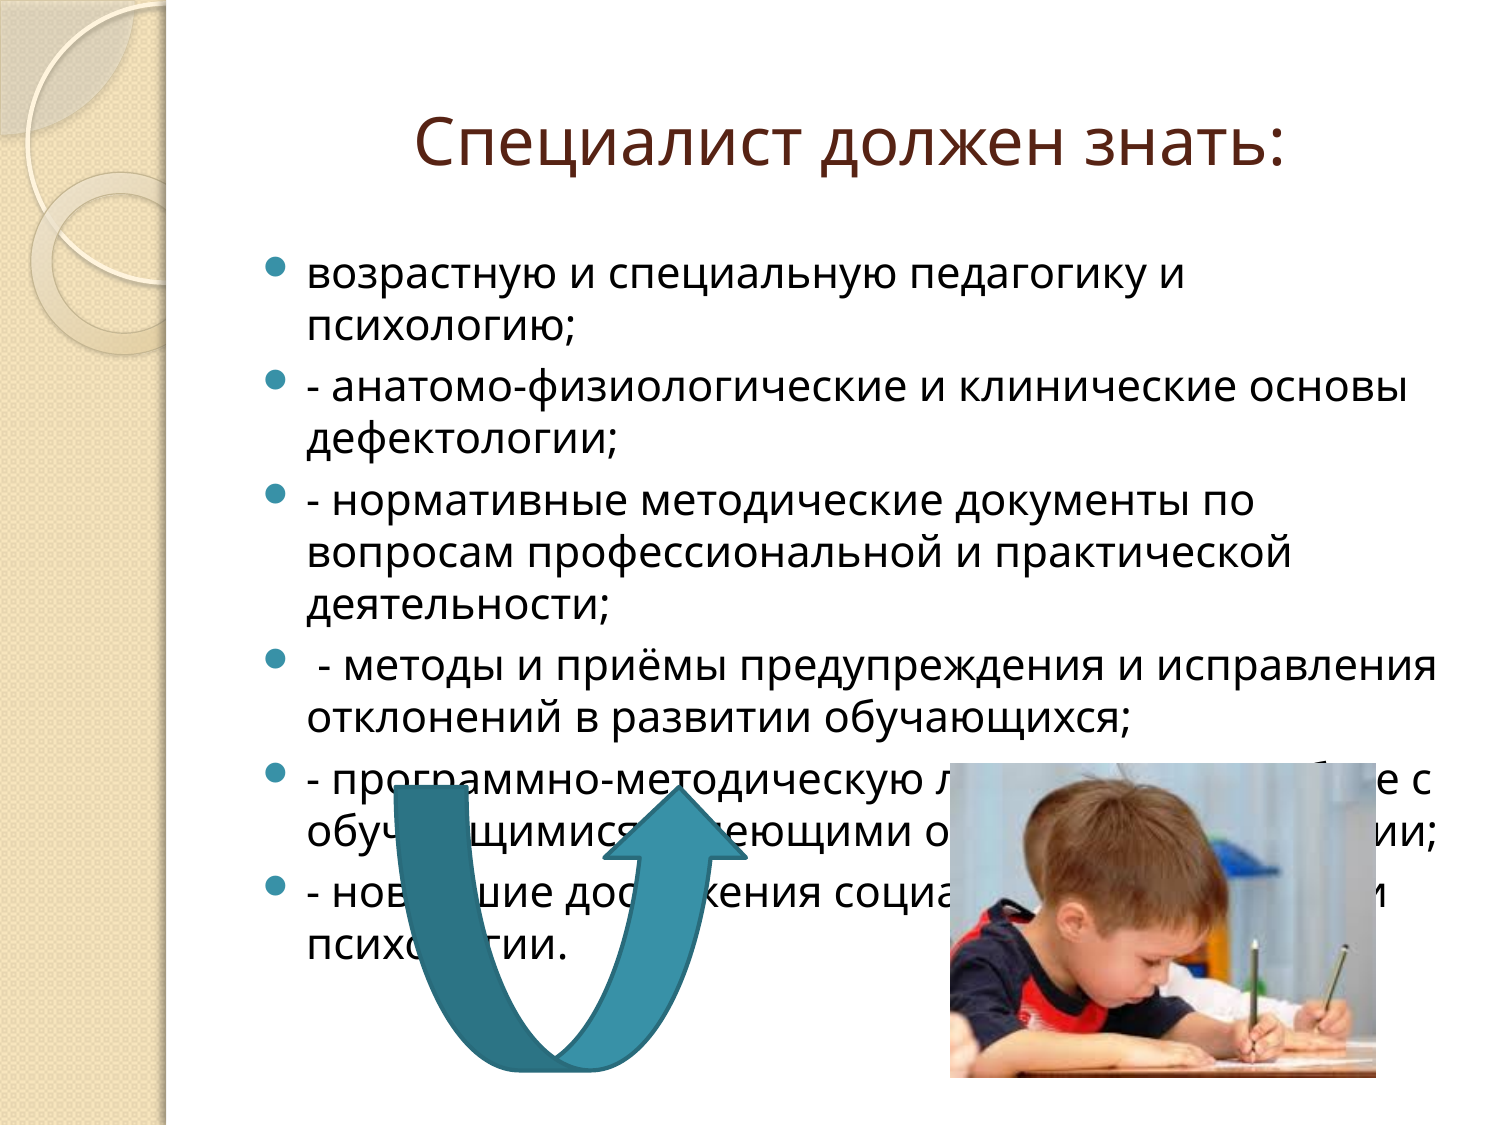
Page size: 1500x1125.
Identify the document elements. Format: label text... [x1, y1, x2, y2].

title Специалист должен знать: [235, 45, 1466, 233]
list возрастную и специальную педагогику и психологию; - анатомо-физиологические и клинические основы дефектологии; - нормативные методические документы по вопросам профессиональной и практической деятельности; - методы и приёмы предупреждения и исправления отклонений в развитии обучающихся; - программно-методическую литературу по работе с обучающимися, имеющими отклонения в развитии; - новейшие достижения социальной педагогики и психологии. [235, 237, 1466, 1025]
text_box [393, 784, 748, 1073]
picture [950, 763, 1377, 1078]
